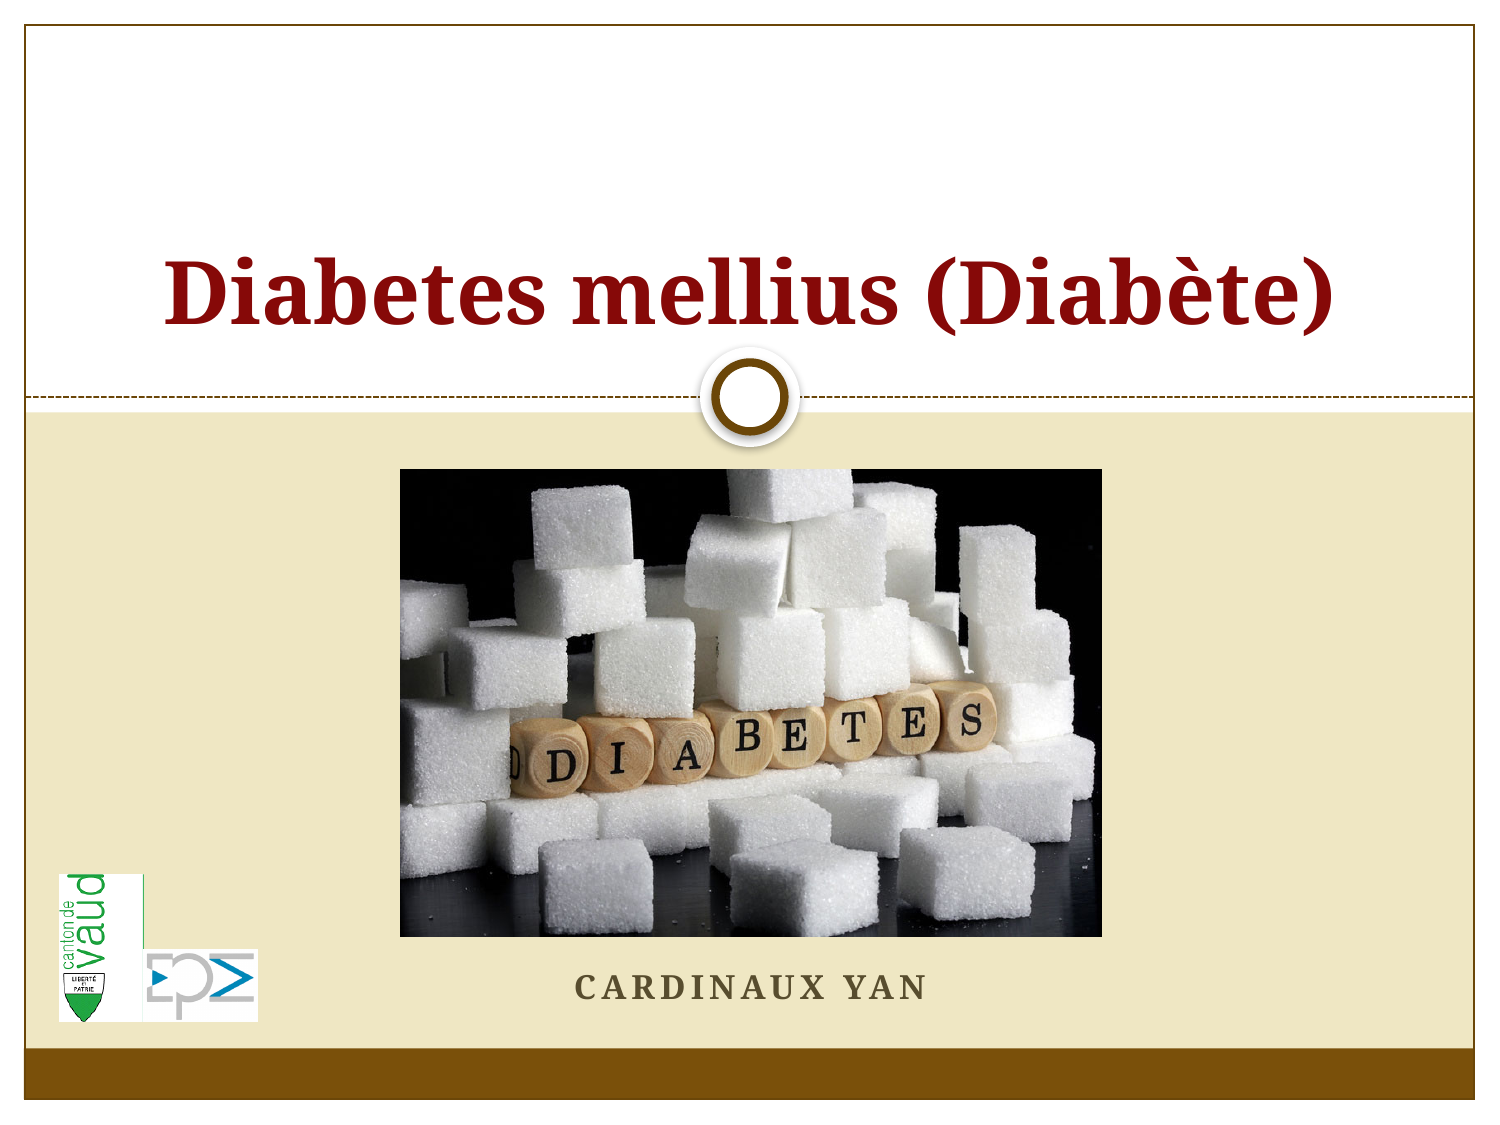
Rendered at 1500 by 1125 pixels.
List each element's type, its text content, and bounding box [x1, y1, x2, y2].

picture [400, 469, 1102, 938]
subtitle Cardinaux yan [225, 958, 1275, 1046]
picture [58, 874, 258, 1022]
title Diabetes mellius (Diabète) [112, 62, 1388, 350]
